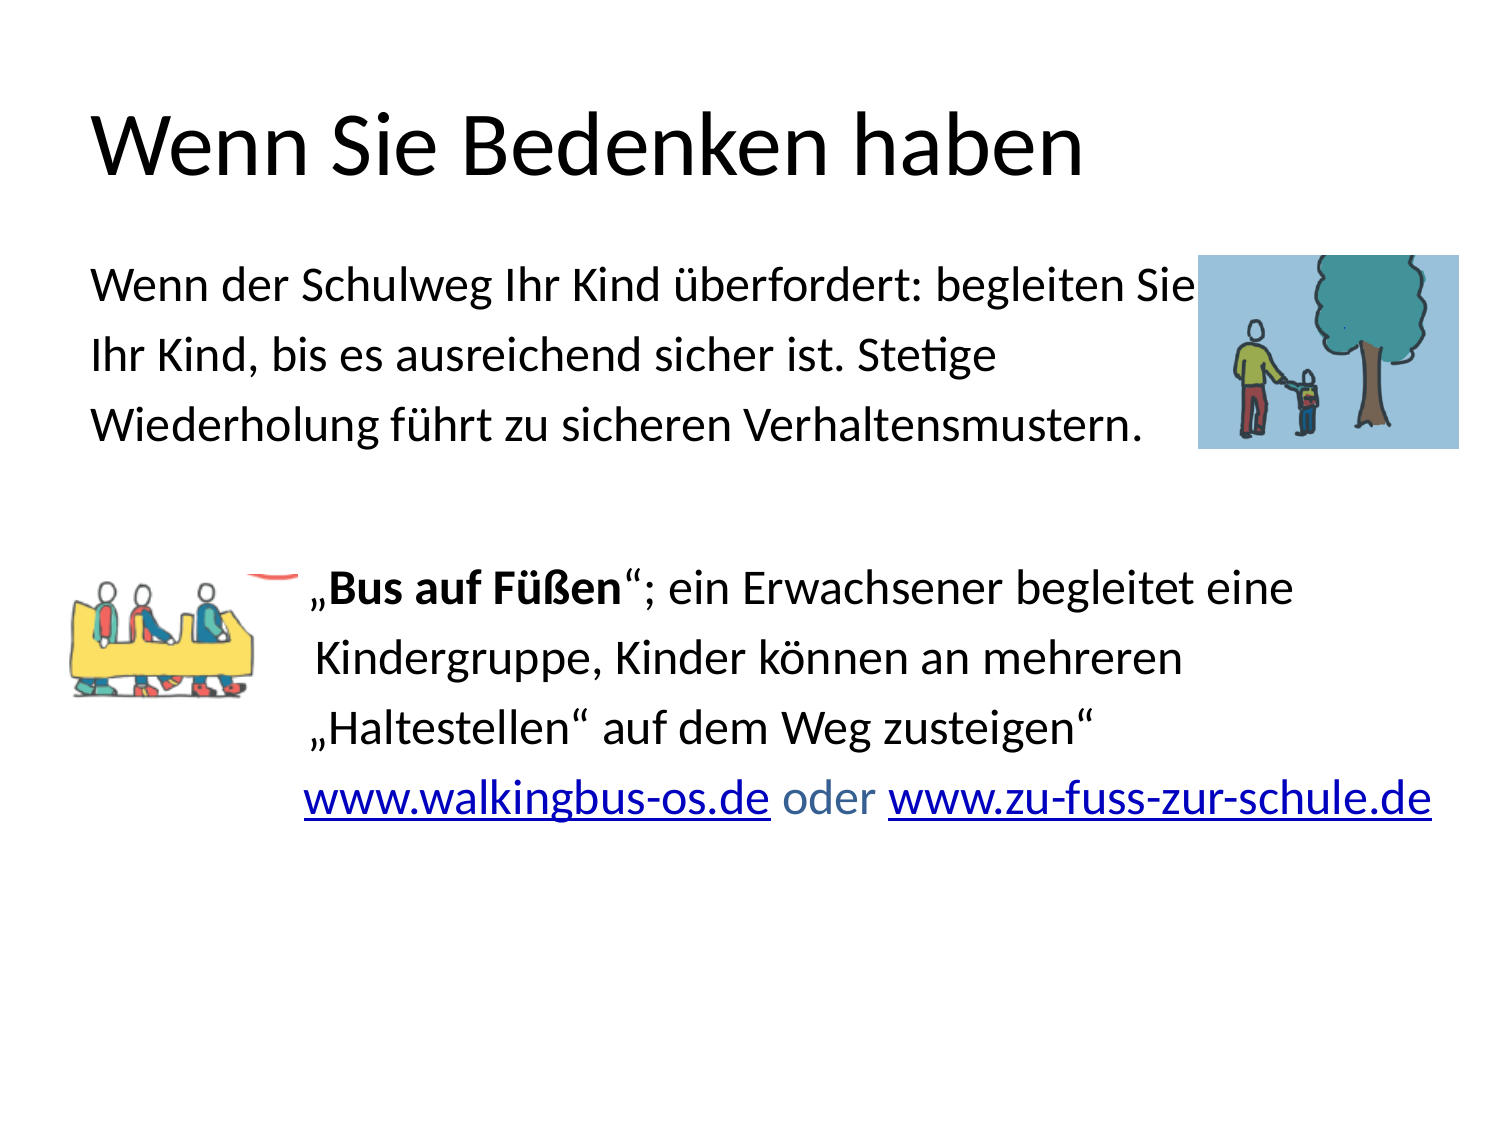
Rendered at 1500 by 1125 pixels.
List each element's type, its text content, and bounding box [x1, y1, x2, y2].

title Wenn Sie Bedenken haben [75, 45, 1425, 233]
picture [1198, 255, 1459, 449]
list Wenn der Schulweg Ihr Kind überfordert: begleiten Sie Ihr Kind, bis es ausreichend sicher ist. Stetige Wiederholung führt zu sicheren Verhaltensmustern. „Bus auf Füßen“; ein Erwachsener begleitet eine Kindergruppe, Kinder können an mehreren „Haltestellen“ auf dem Weg zusteigen“ www.walkingbus-os.de oder www.zu-fuss-zur-schule.de [75, 243, 1483, 1005]
picture [29, 573, 298, 717]
